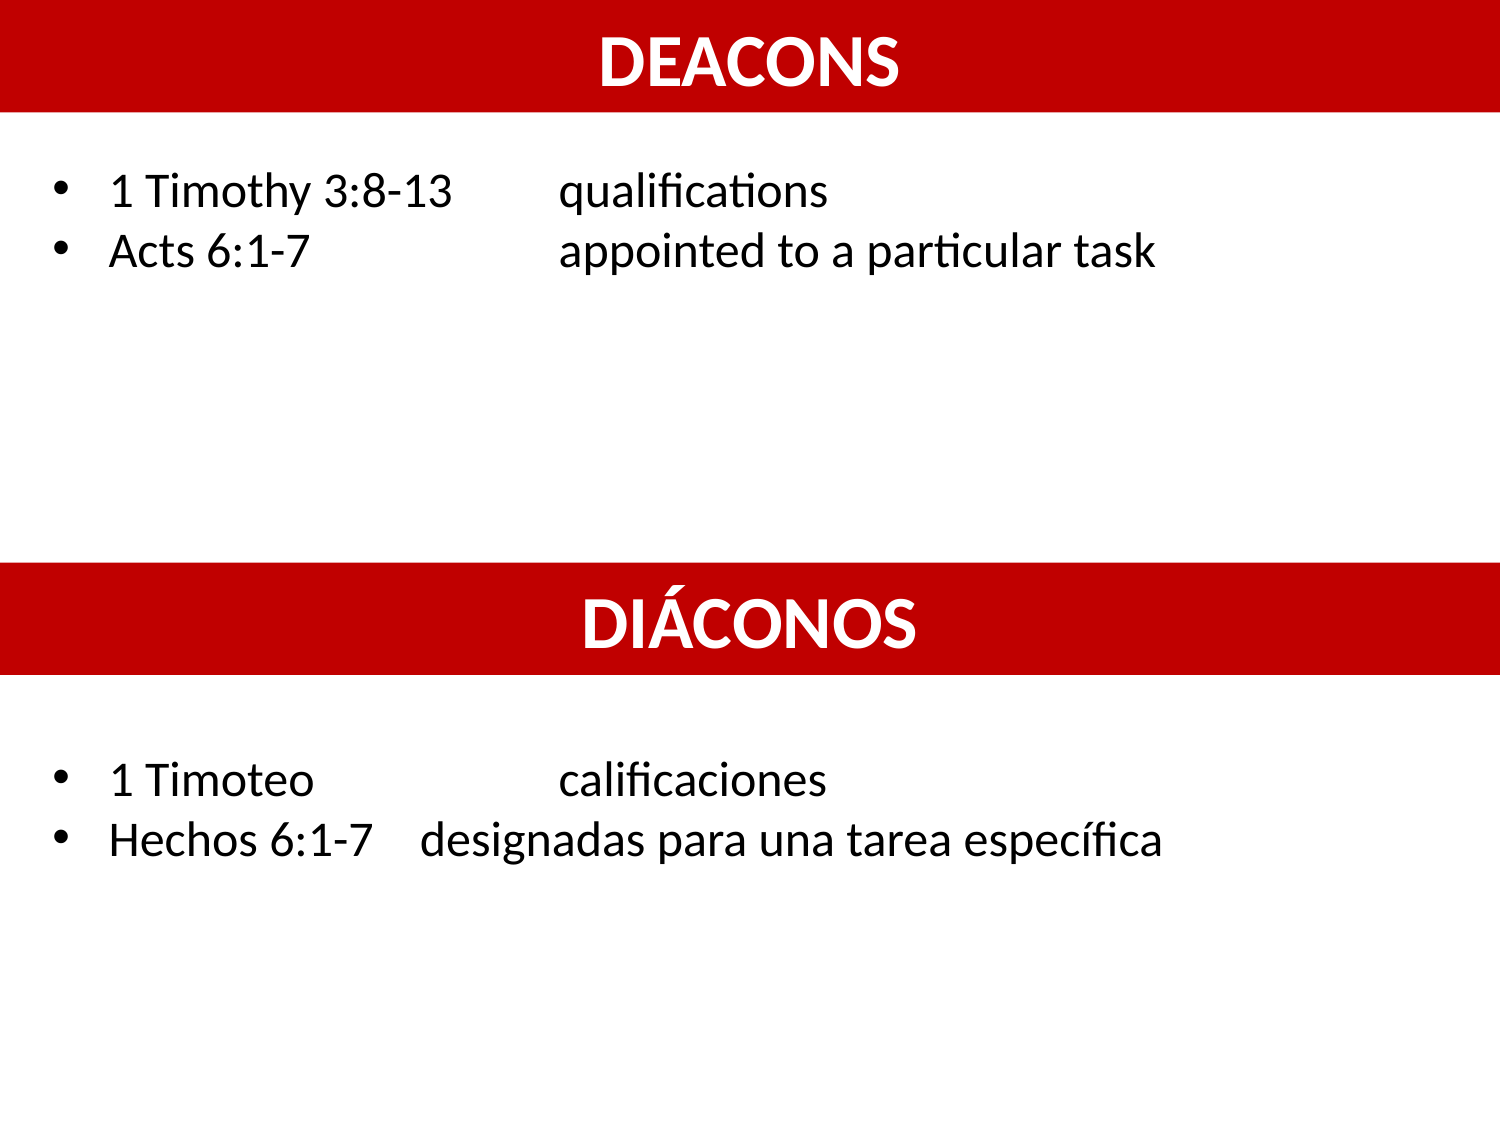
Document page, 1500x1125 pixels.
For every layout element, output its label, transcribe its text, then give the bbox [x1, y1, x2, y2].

text_box 1 Timoteo calificaciones Hechos 6:1-7 designadas para una tarea específica [37, 738, 1388, 874]
text_box DIÁCONOS [0, 562, 1500, 675]
title DEACONS [0, 0, 1500, 113]
text_box 1 Timothy 3:8-13 qualifications Acts 6:1-7 appointed to a particular task [37, 149, 1388, 285]
